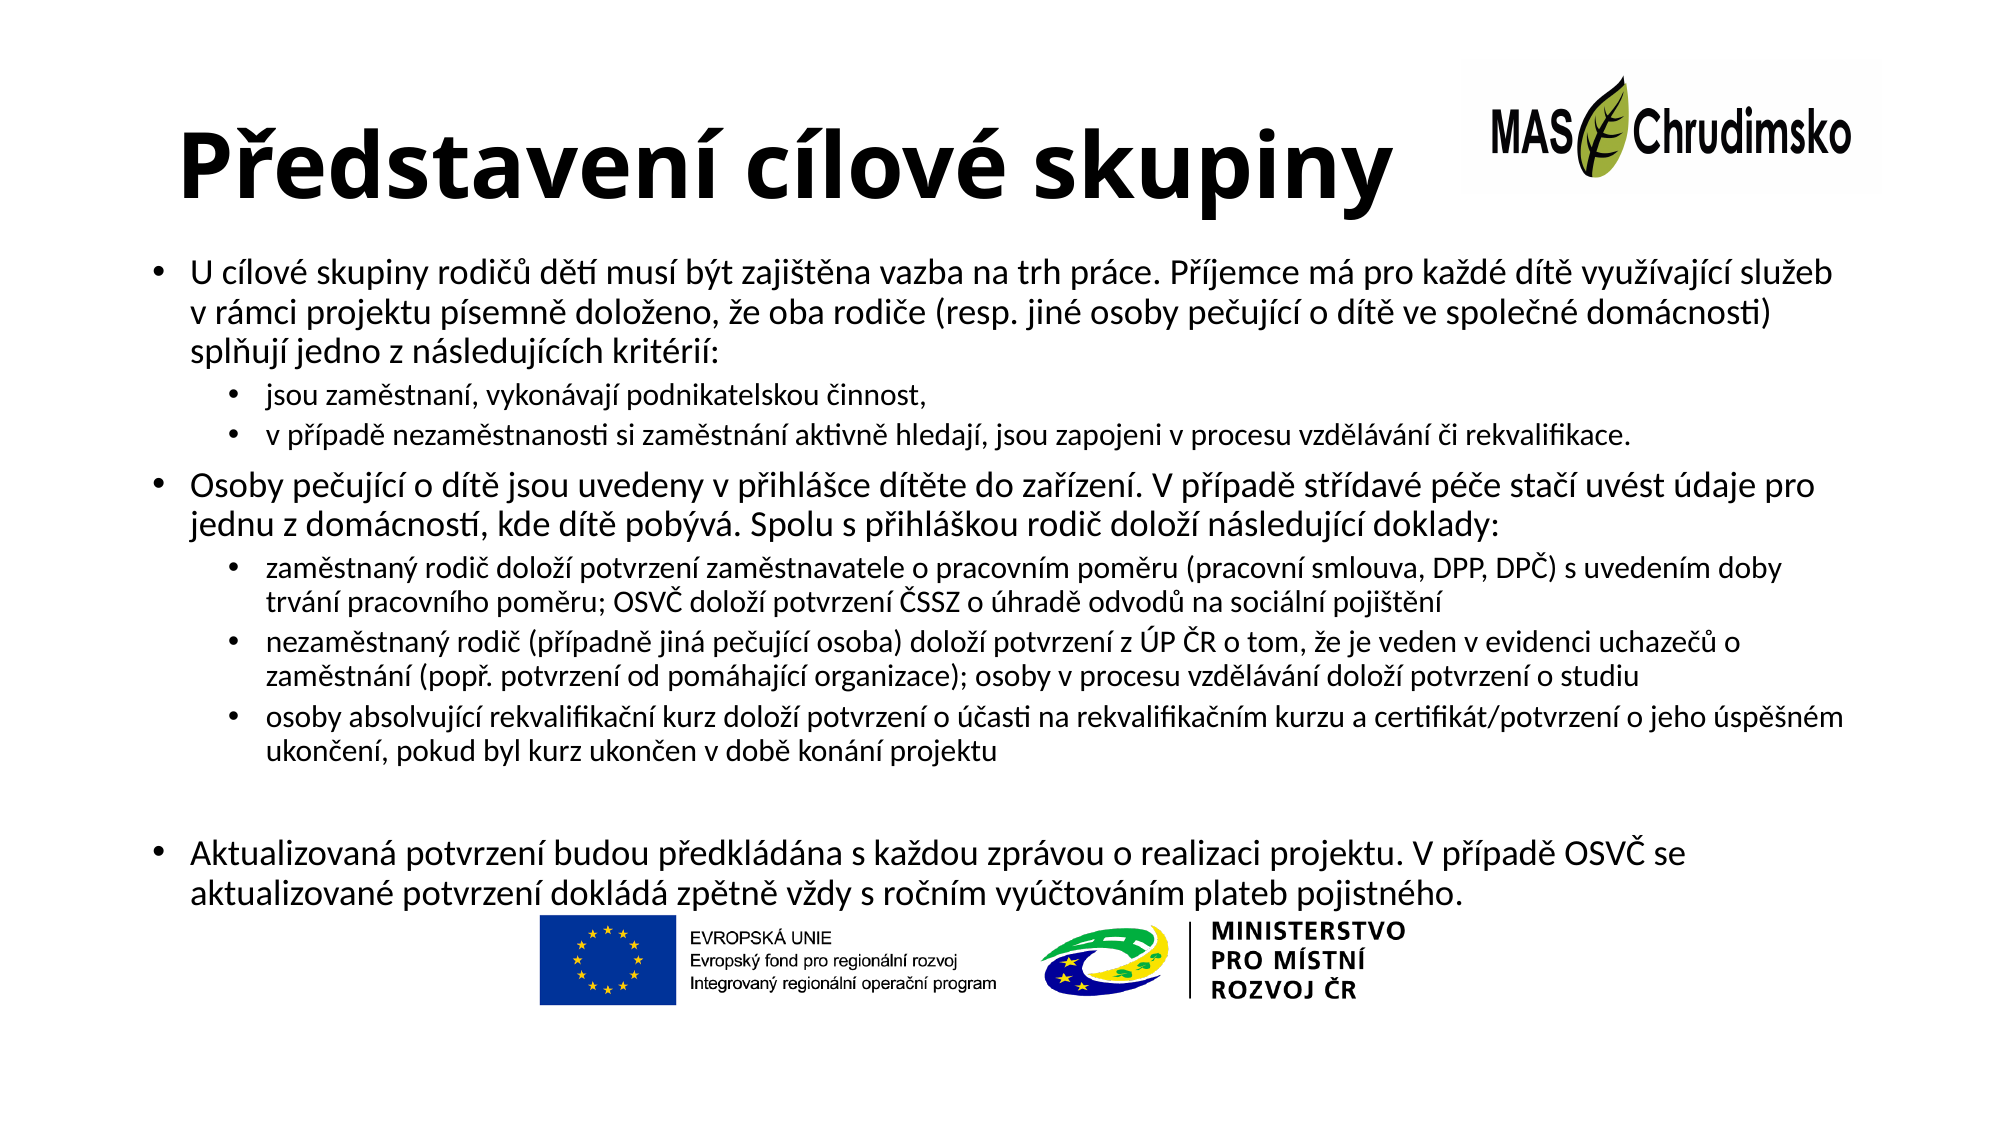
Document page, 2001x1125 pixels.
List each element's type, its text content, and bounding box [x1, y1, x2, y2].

picture [1461, 59, 1882, 194]
title Představení cílové skupiny [137, 59, 1863, 245]
list U cílové skupiny rodičů dětí musí být zajištěna vazba na trh práce. Příjemce má pro každé dítě využívající služeb v rámci projektu písemně doloženo, že oba rodiče (resp. jiné osoby pečující o dítě ve společné domácnosti) splňují jedno z následujících kritérií: jsou zaměstnaní, vykonávají podnikatelskou činnost, v případě nezaměstnanosti si zaměstnání aktivně hledají, jsou zapojeni v procesu vzdělávání či rekvalifikace. Osoby pečující o dítě jsou uvedeny v přihlášce dítěte do zařízení. V případě střídavé péče stačí uvést údaje pro jednu z domácností, kde dítě pobývá. Spolu s přihláškou rodič doloží následující doklady: zaměstnaný rodič doloží potvrzení zaměstnavatele o pracovním poměru (pracovní smlouva, DPP, DPČ) s uvedením doby trvání pracovního poměru; OSVČ doloží potvrzení ČSSZ o úhradě odvodů na sociální pojištění nezaměstnaný rodič (případně jiná pečující osoba) doloží potvrzení z ÚP ČR o tom, že je veden v evidenci uchazečů o zaměstnání (popř. potvrzení od pomáhající organizace); osoby v procesu vzdělávání doloží potvrzení o studiu osoby absolvující rekvalifikační kurz doloží potvrzení o účasti na rekvalifikačním kurzu a certifikát/potvrzení o jeho úspěšném ukončení, pokud byl kurz ukončen v době konání projektu Aktualizovaná potvrzení budou předkládána s každou zprávou o realizaci projektu. V případě OSVČ se aktualizované potvrzení dokládá zpětně vždy s ročním vyúčtováním plateb pojistného. [137, 245, 1863, 925]
picture [509, 884, 1435, 1035]
